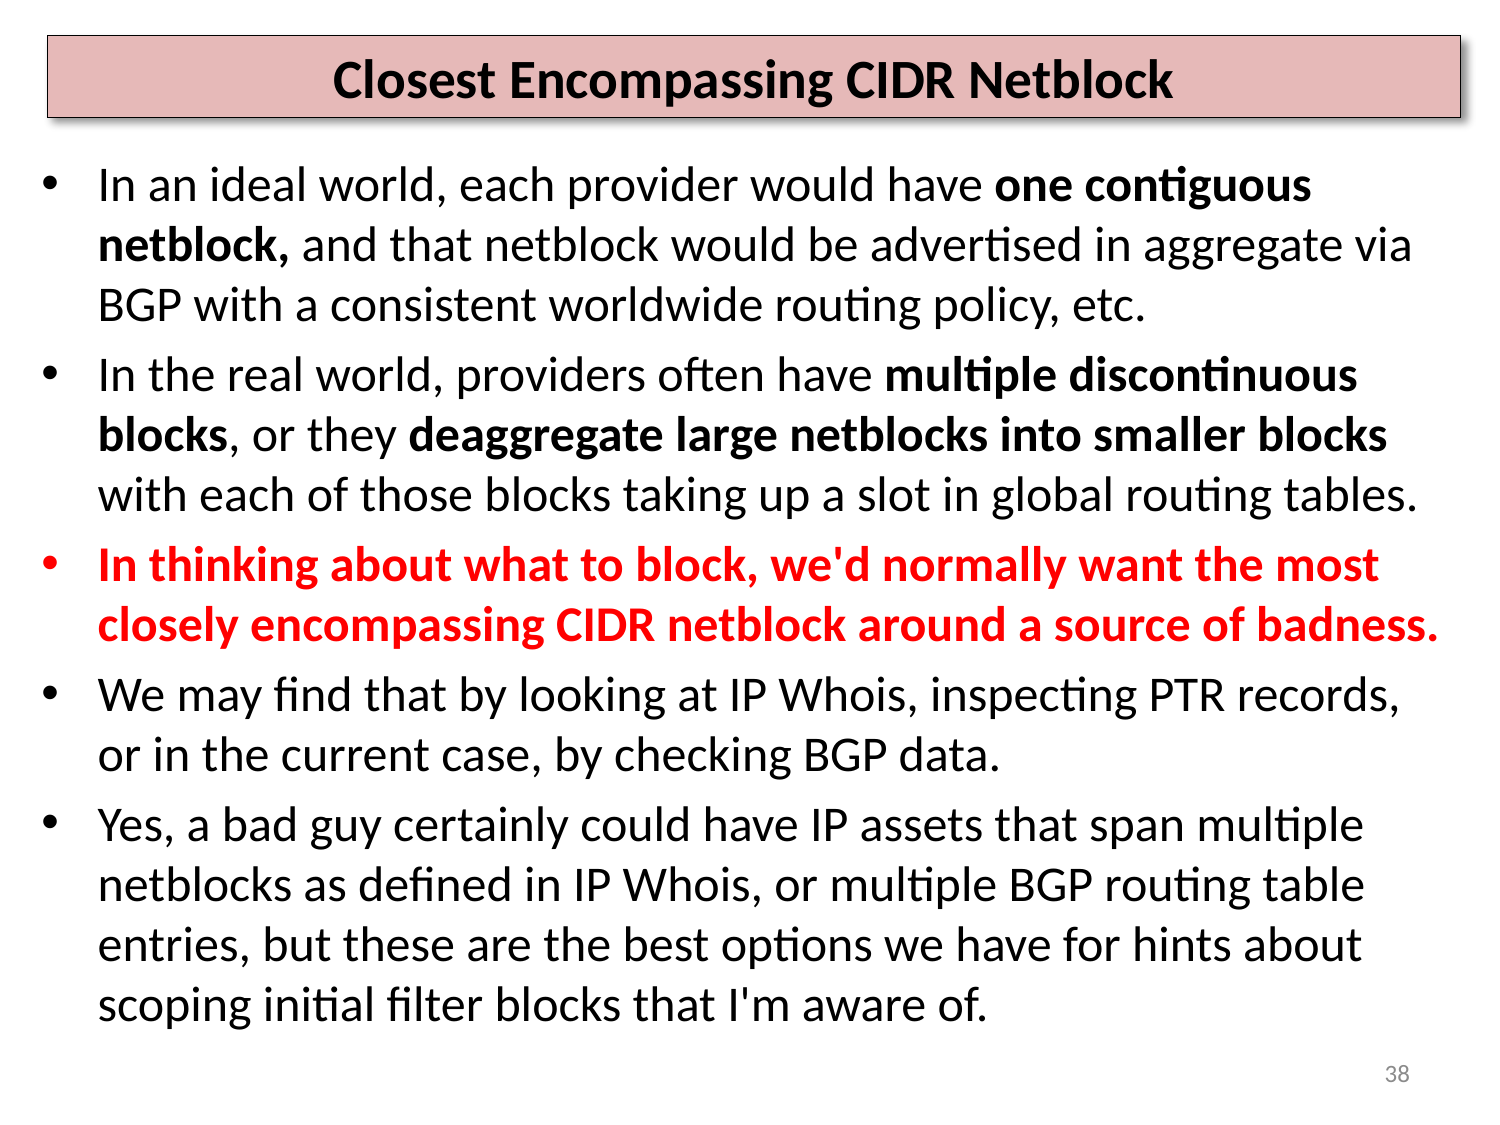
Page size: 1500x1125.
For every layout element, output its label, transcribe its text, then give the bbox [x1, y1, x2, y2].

list In an ideal world, each provider would have one contiguous netblock, and that netblock would be advertised in aggregate via BGP with a consistent worldwide routing policy, etc. In the real world, providers often have multiple discontinuous blocks, or they deaggregate large netblocks into smaller blocks with each of those blocks taking up a slot in global routing tables. In thinking about what to block, we'd normally want the most closely encompassing CIDR netblock around a source of badness. We may find that by looking at IP Whois, inspecting PTR records, or in the current case, by checking BGP data. Yes, a bad guy certainly could have IP assets that span multiple netblocks as defined in IP Whois, or multiple BGP routing table entries, but these are the best options we have for hints about scoping initial filter blocks that I'm aware of. [26, 144, 1461, 1088]
title Closest Encompassing CIDR Netblock [47, 35, 1461, 118]
slide_number 38 [1074, 1042, 1425, 1103]
